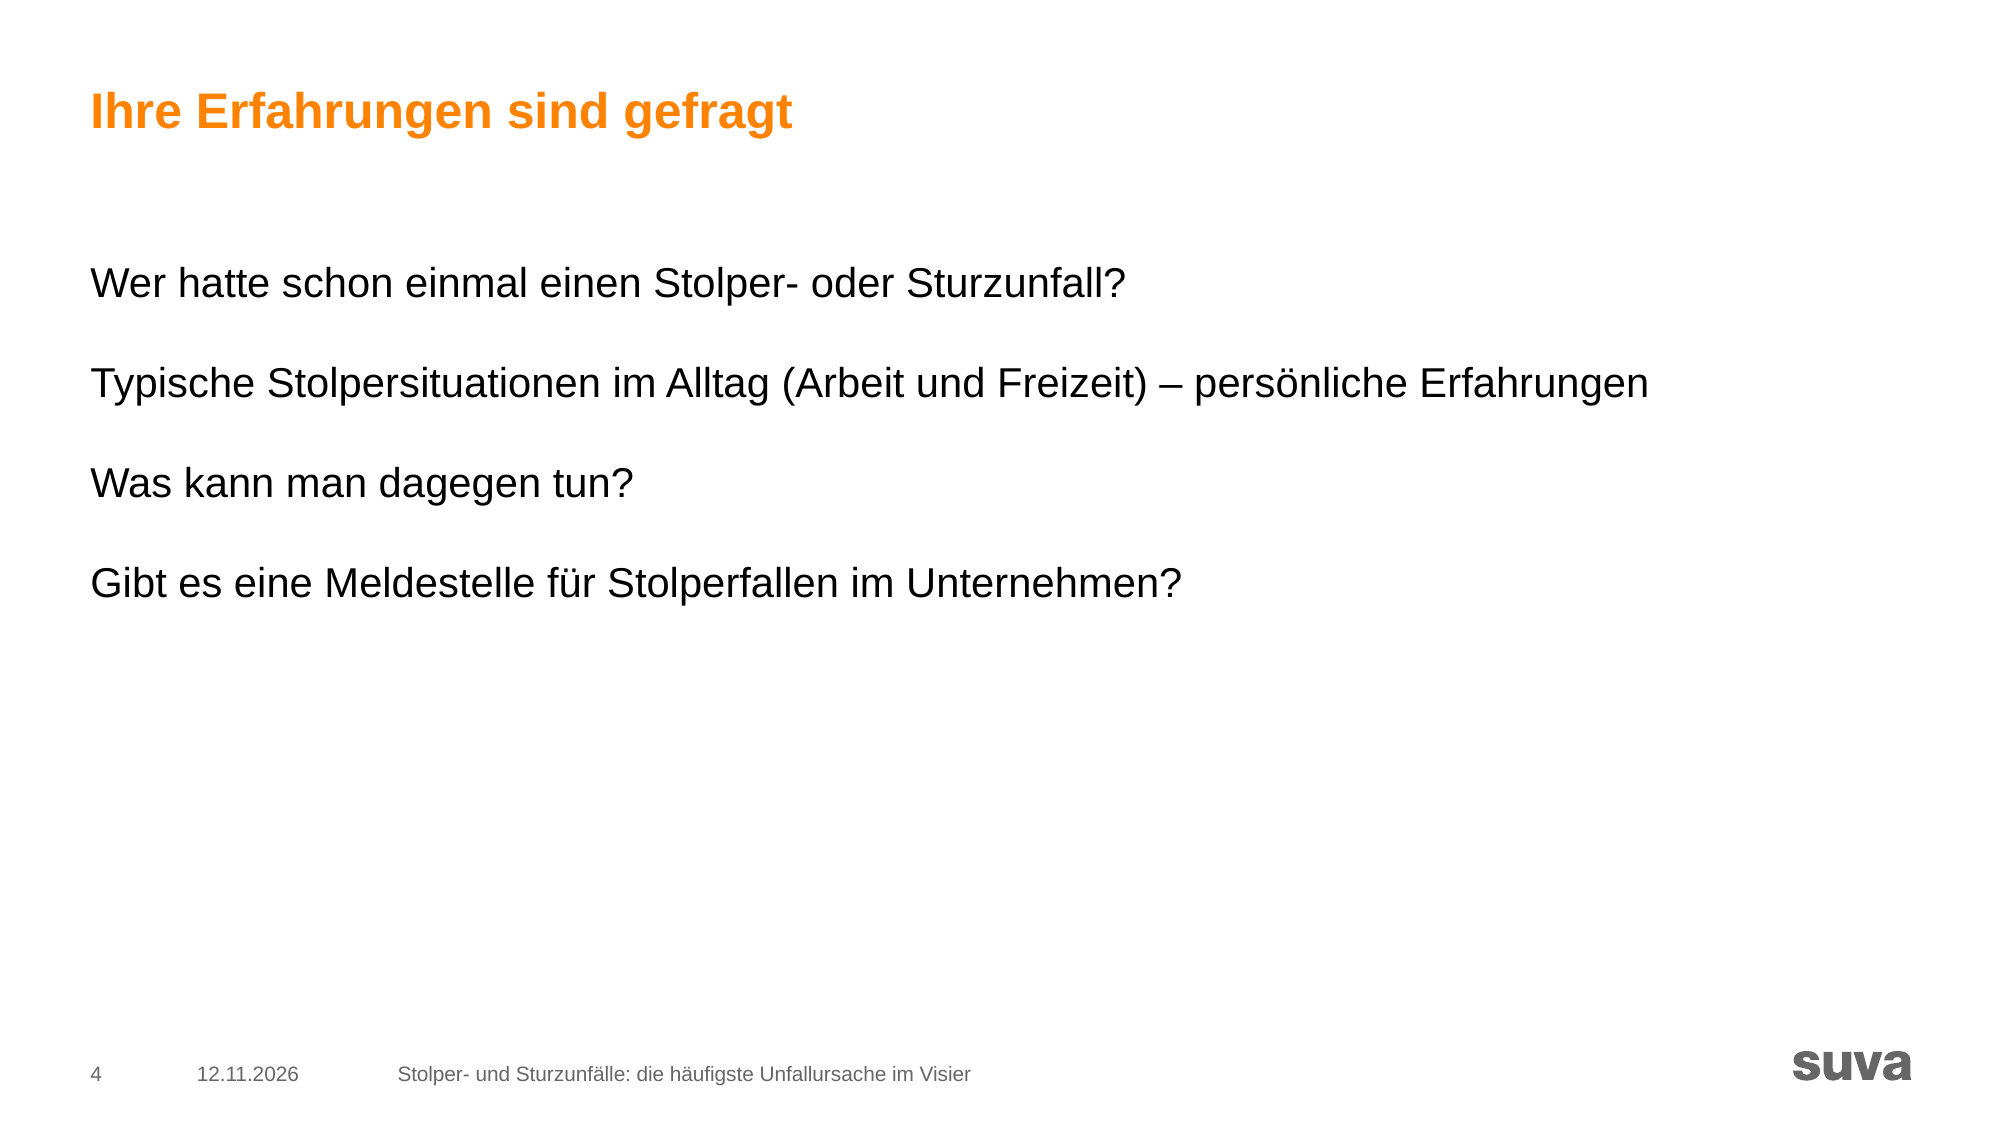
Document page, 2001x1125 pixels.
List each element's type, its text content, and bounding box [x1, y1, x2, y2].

slide_number 4 [90, 1057, 174, 1088]
title Ihre Erfahrungen sind gefragt [90, 78, 1910, 220]
footer Stolper- und Sturzunfälle: die häufigste Unfallursache im Visier [397, 1057, 1686, 1088]
list Wer hatte schon einmal einen Stolper- oder Sturzunfall? Typische Stolpersituationen im Alltag (Arbeit und Freizeit) – persönliche Erfahrungen Was kann man dagegen tun? Gibt es eine Meldestelle für Stolperfallen im Unternehmen? [90, 255, 1662, 1012]
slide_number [196, 1057, 374, 1088]
